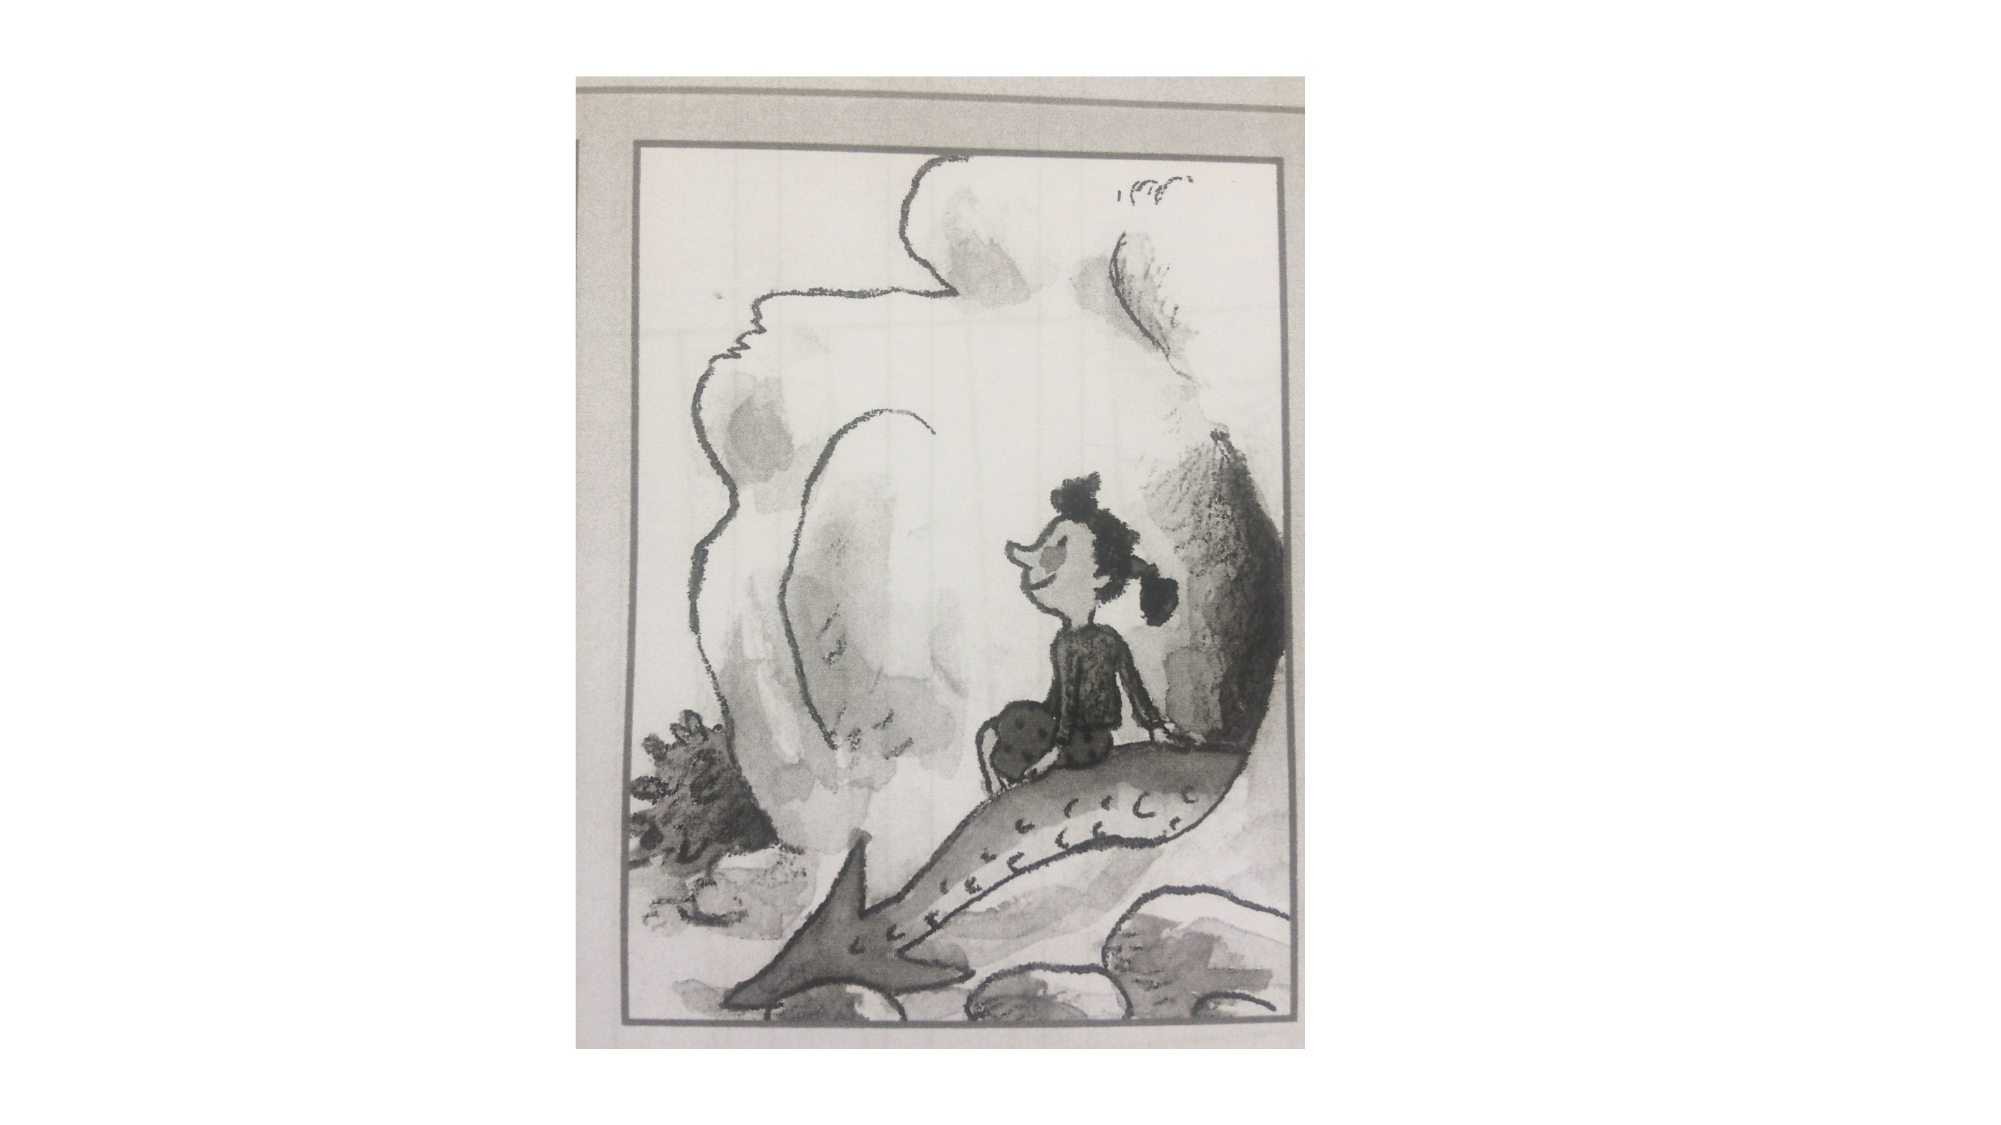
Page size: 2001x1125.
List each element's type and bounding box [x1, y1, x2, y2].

picture [576, 78, 1305, 197]
list [453, 197, 1427, 928]
picture [576, 928, 1305, 1048]
